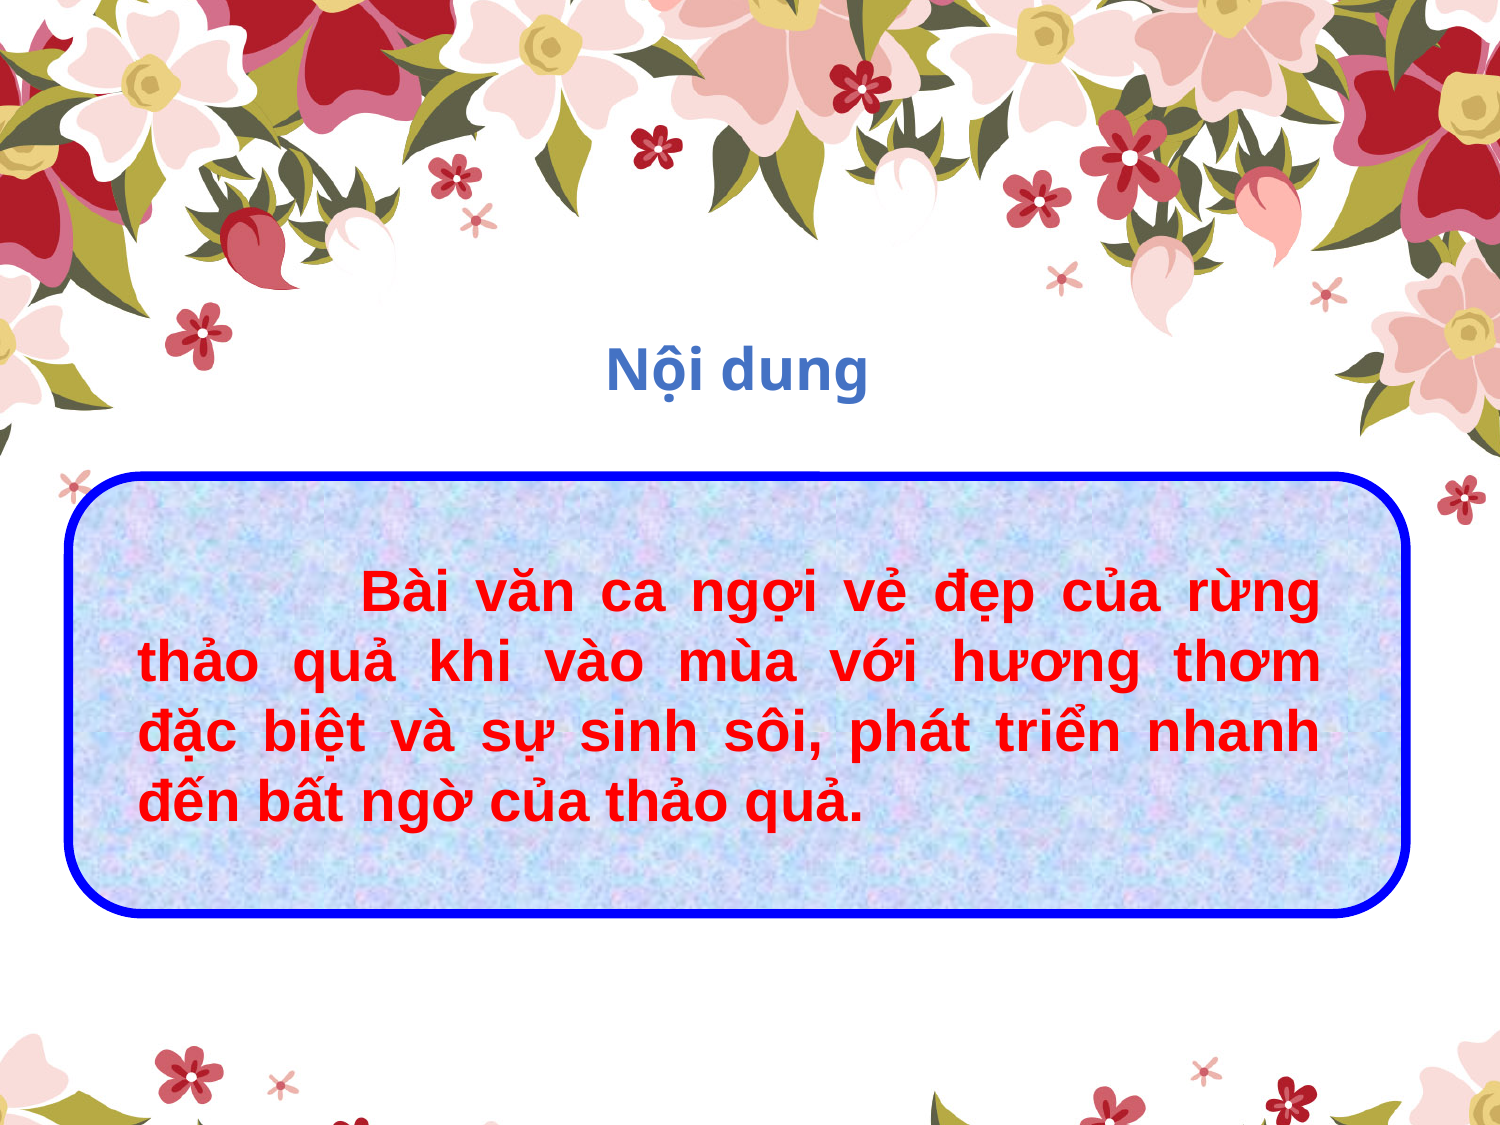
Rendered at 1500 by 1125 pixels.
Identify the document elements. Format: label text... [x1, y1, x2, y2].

text_box [68, 476, 1406, 914]
text_box Bài văn ca ngợi vẻ đẹp của rừng thảo quả khi vào mùa với hương thơm đặc biệt và sự sinh sôi, phát triển nhanh đến bất ngờ của thảo quả. [122, 546, 1338, 841]
picture [0, 0, 1500, 1125]
text_box Nội dung [589, 324, 886, 410]
